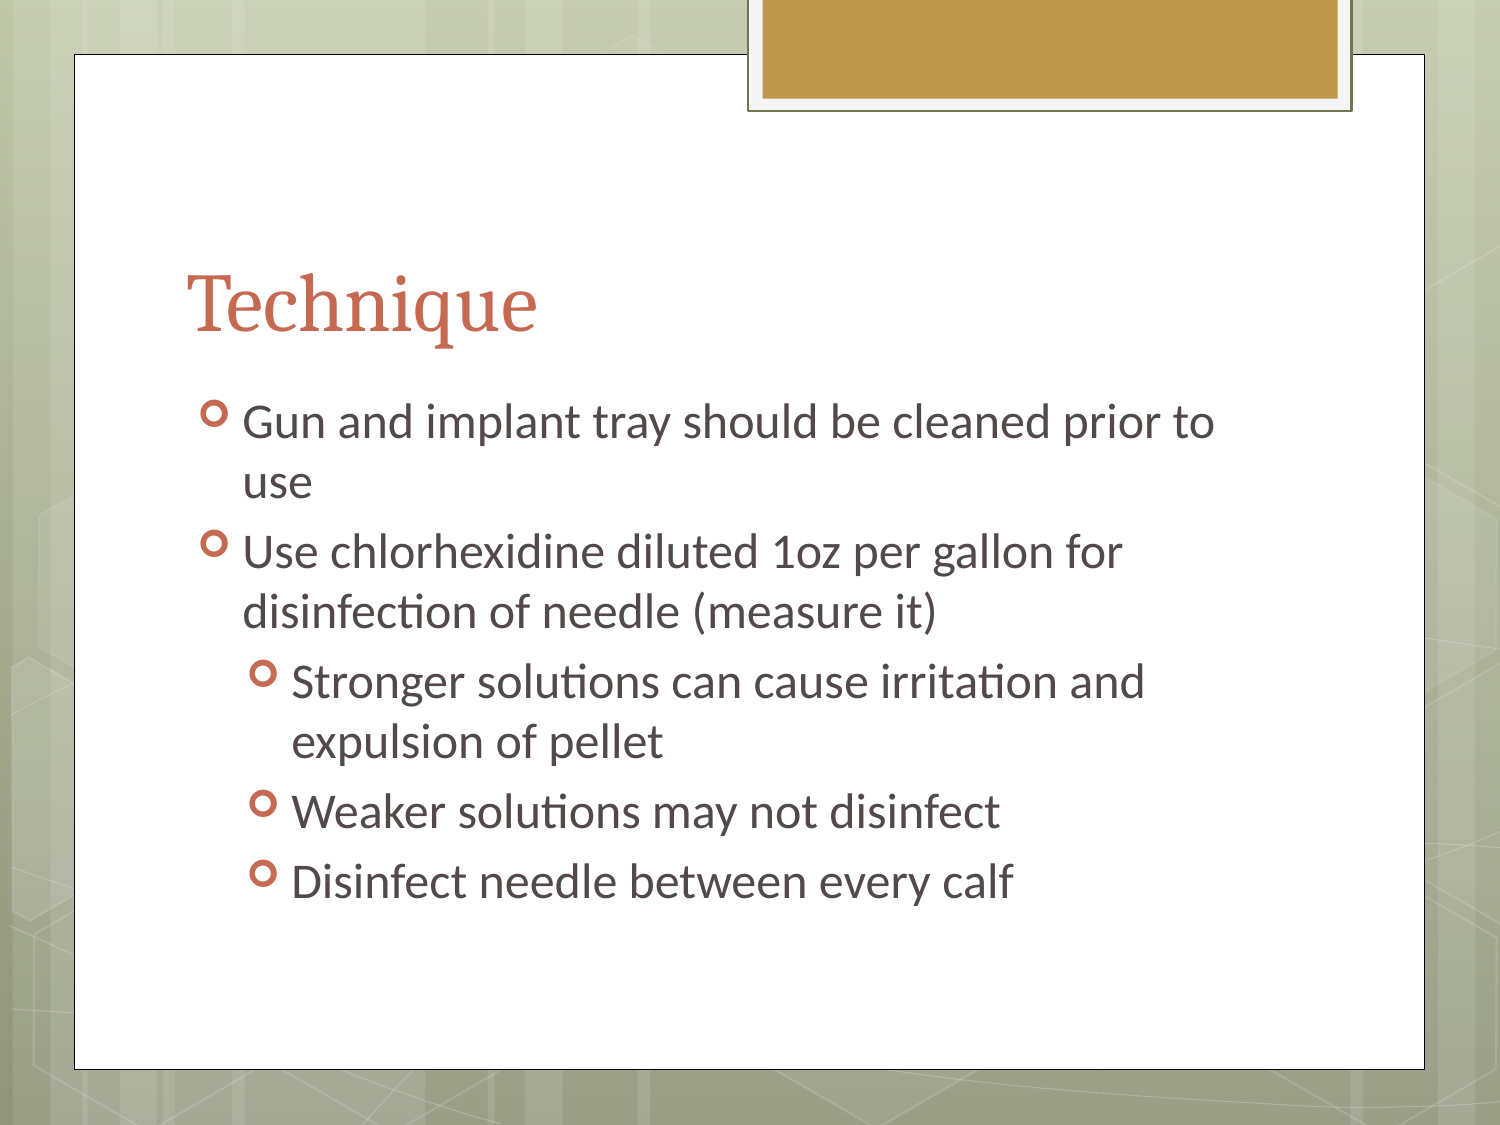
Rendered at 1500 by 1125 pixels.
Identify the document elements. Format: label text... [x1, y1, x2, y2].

list Gun and implant tray should be cleaned prior to use Use chlorhexidine diluted 1oz per gallon for disinfection of needle (measure it) Stronger solutions can cause irritation and expulsion of pellet Weaker solutions may not disinfect Disinfect needle between every calf [171, 381, 1283, 957]
title Technique [171, 168, 1324, 357]
